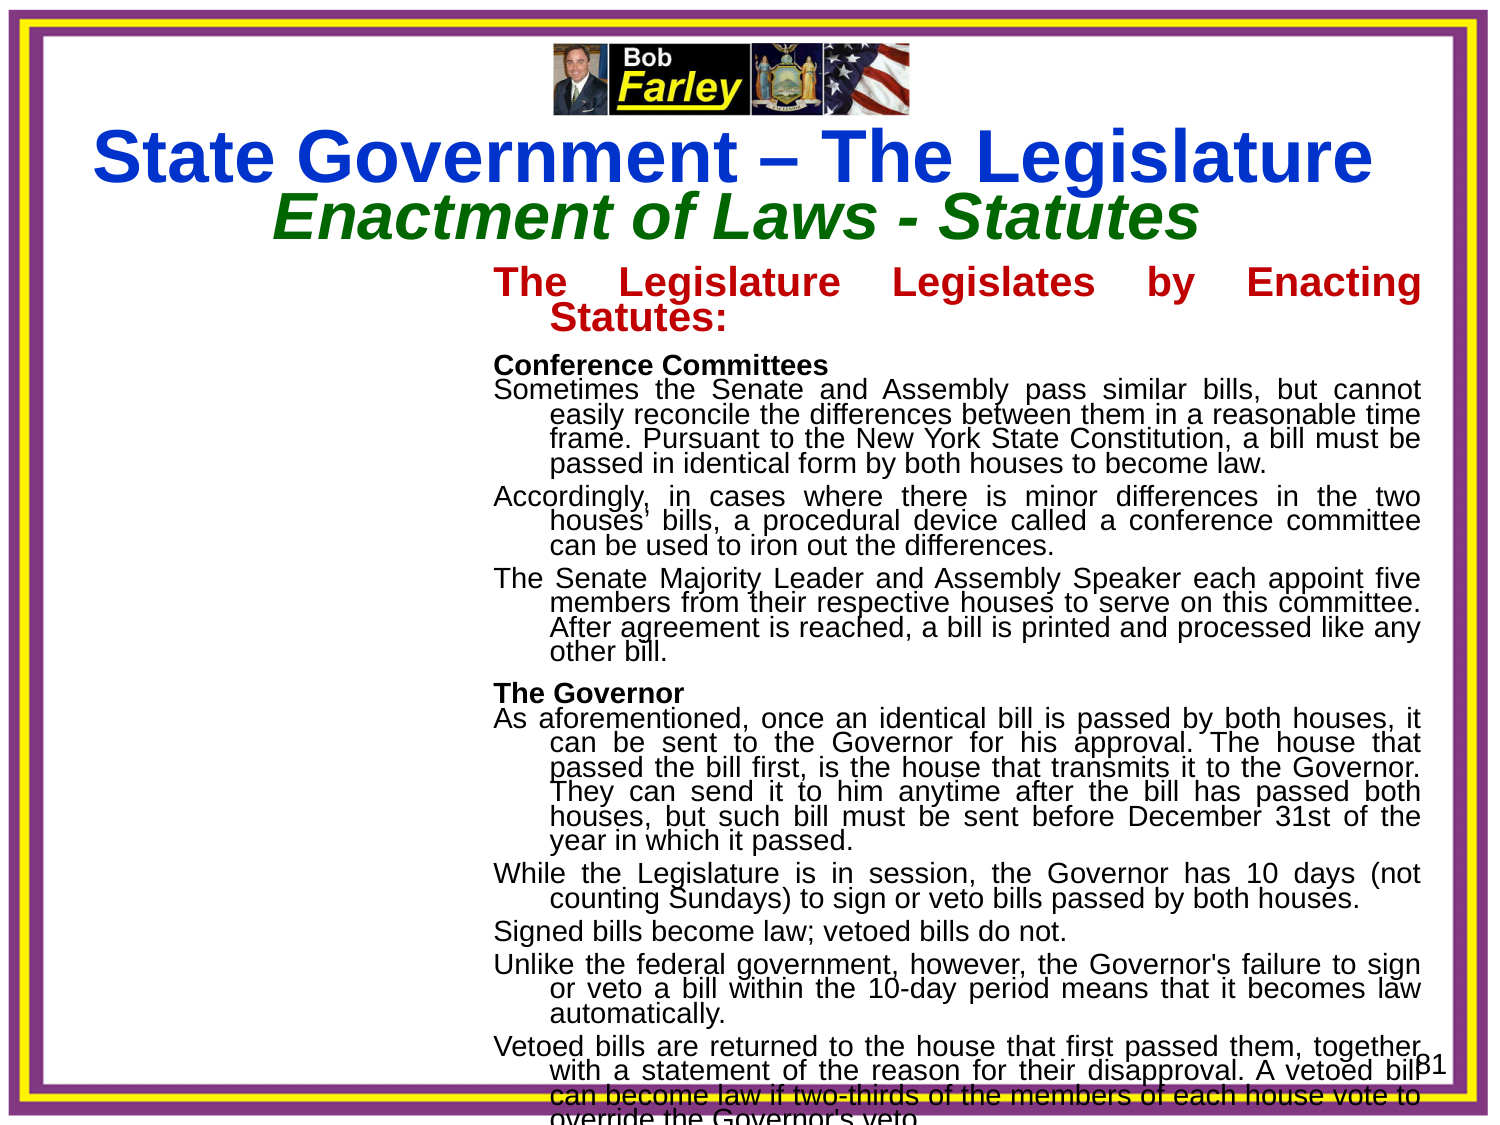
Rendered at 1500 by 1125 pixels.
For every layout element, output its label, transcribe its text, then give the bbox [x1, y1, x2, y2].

picture [0, 0, 1500, 1125]
slide_number 81 [1112, 1037, 1463, 1116]
text_box State Government – The Legislature Enactment of Laws - Statutes The Legislature Legislates by Enacting Statutes: Conference Committees Sometimes the Senate and Assembly pass similar bills, but cannot easily reconcile the differences between them in a reasonable time frame. Pursuant to the New York State Constitution, a bill must be passed in identical form by both houses to become law. Accordingly, in cases where there is minor differences in the two houses’ bills, a procedural device called a conference committee can be used to iron out the differences. The Senate Majority Leader and Assembly Speaker each appoint five members from their respective houses to serve on this committee. After agreement is reached, a bill is printed and processed like any other bill. The Governor As aforementioned, once an identical bill is passed by both houses, it can be sent to the Governor for his approval. The house that passed the bill first, is the house that transmits it to the Governor. They can send it to him anytime after the bill has passed both houses, but such bill must be sent before December 31st of the year in which it passed. While the Legislature is in session, the Governor has 10 days (not counting Sundays) to sign or veto bills passed by both houses. Signed bills become law; vetoed bills do not. Unlike the federal government, however, the Governor's failure to sign or veto a bill within the 10-day period means that it becomes law automatically. Vetoed bills are returned to the house that first passed them, together with a statement of the reason for their disapproval. A vetoed bill can become law if two-thirds of the members of each house vote to override the Governor's veto. If a bill is sent to the Governor when the Legislature is out of session, the rules are a bit different. At such times, the Governor has 30 days in which to make a decision, and failure to act ("pocket veto") has the same effect as a veto. Public comment is an important part of the legislative process. Constituents often affect the shape of a bill as well as its eventual success or failure. Remember, your input can play a crucial role.. [37, 124, 1438, 1100]
